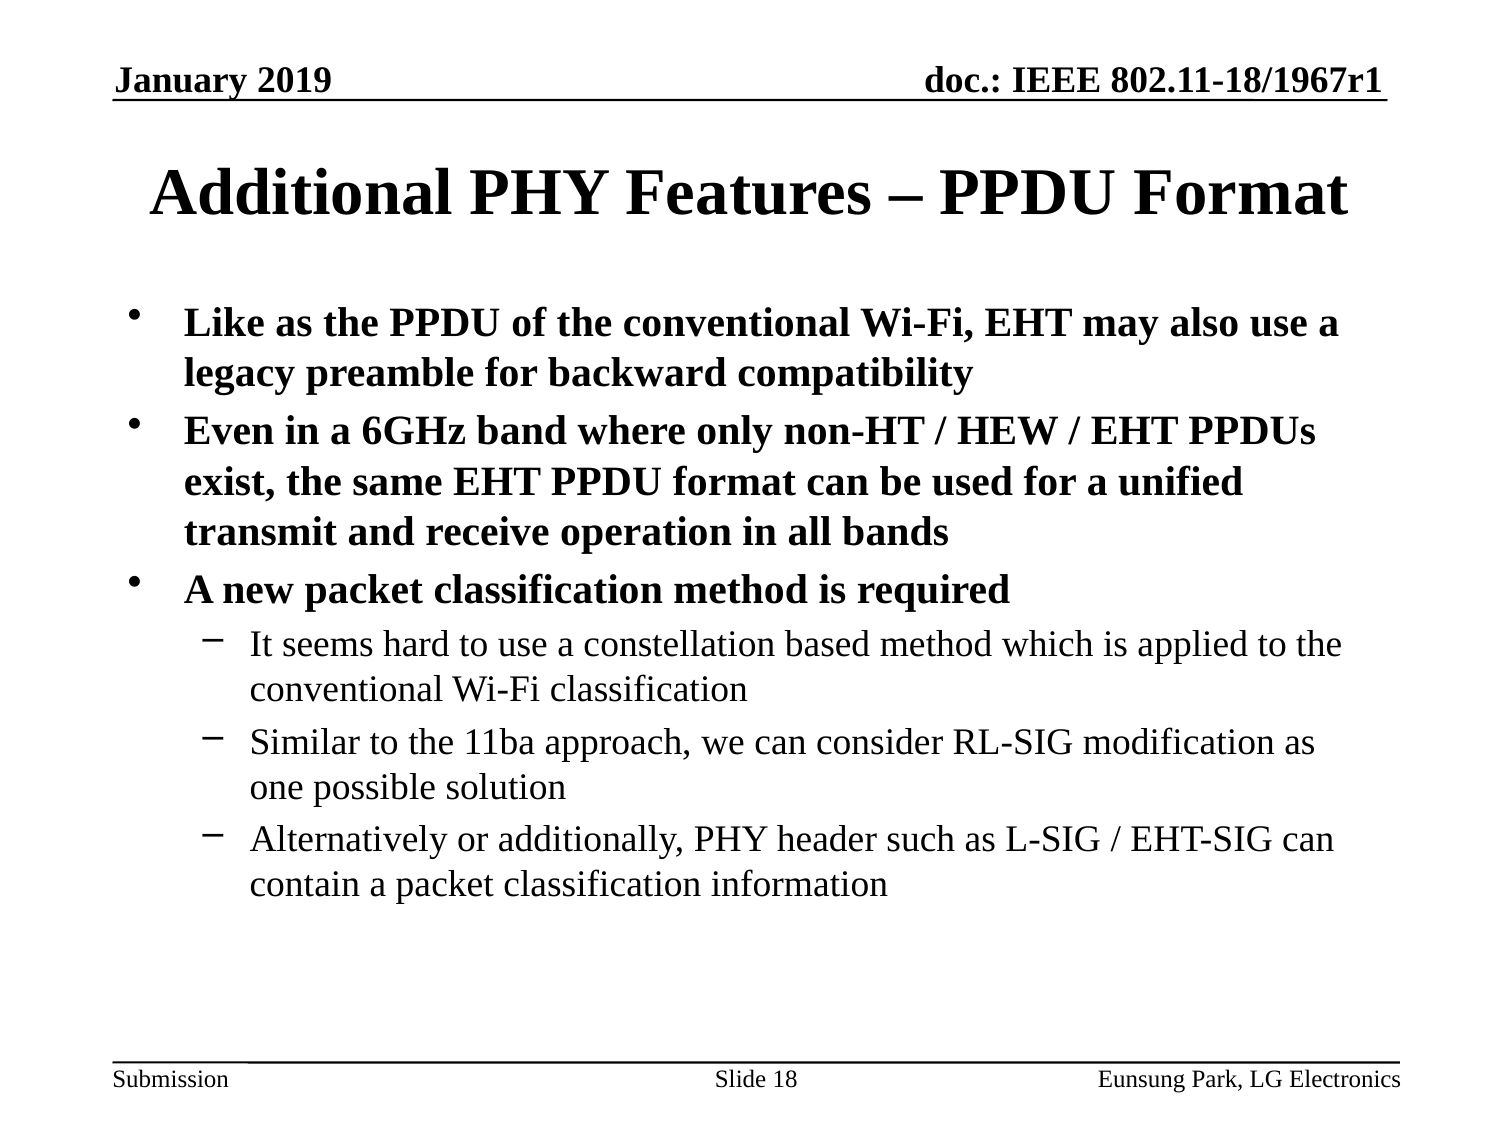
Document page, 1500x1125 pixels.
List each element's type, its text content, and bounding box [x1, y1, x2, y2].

footer Eunsung Park, LG Electronics [1038, 1061, 1402, 1093]
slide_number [114, 0, 335, 101]
title Additional PHY Features – PPDU Format [112, 112, 1388, 263]
list Like as the PPDU of the conventional Wi-Fi, EHT may also use a legacy preamble for backward compatibility Even in a 6GHz band where only non-HT / HEW / EHT PPDUs exist, the same EHT PPDU format can be used for a unified transmit and receive operation in all bands A new packet classification method is required It seems hard to use a constellation based method which is applied to the conventional Wi-Fi classification Similar to the 11ba approach, we can consider RL-SIG modification as one possible solution Alternatively or additionally, PHY header such as L-SIG / EHT-SIG can contain a packet classification information [112, 287, 1388, 1000]
slide_number Slide 18 [712, 1061, 800, 1093]
